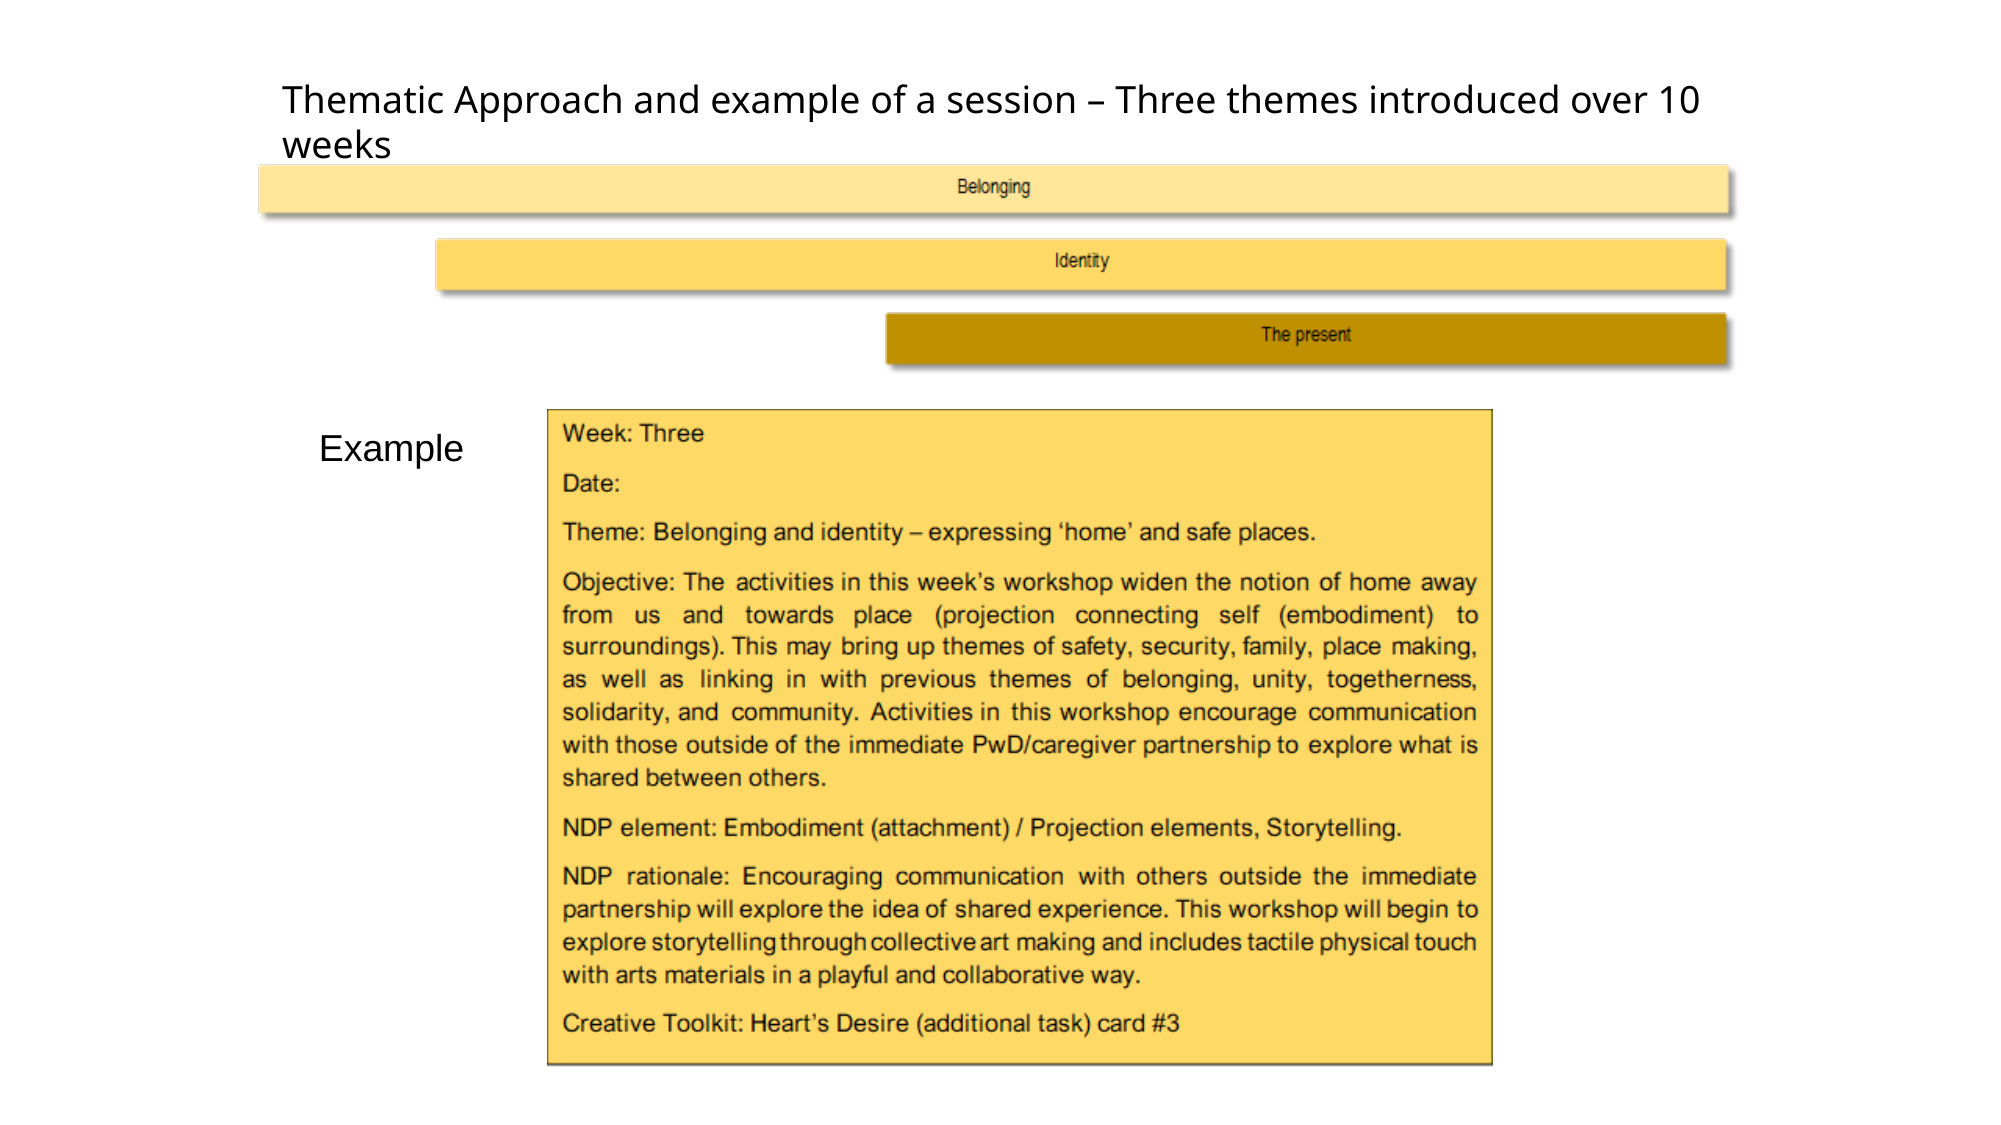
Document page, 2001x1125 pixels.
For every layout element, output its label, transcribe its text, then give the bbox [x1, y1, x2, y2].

picture [546, 408, 1494, 1071]
text_box Text Box [563, 395, 1692, 726]
picture [253, 160, 1748, 312]
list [880, 308, 1746, 386]
text_box Thematic Approach and example of a session – Three themes introduced over 10 weeks [267, 68, 1730, 160]
text_box Example [318, 396, 465, 469]
